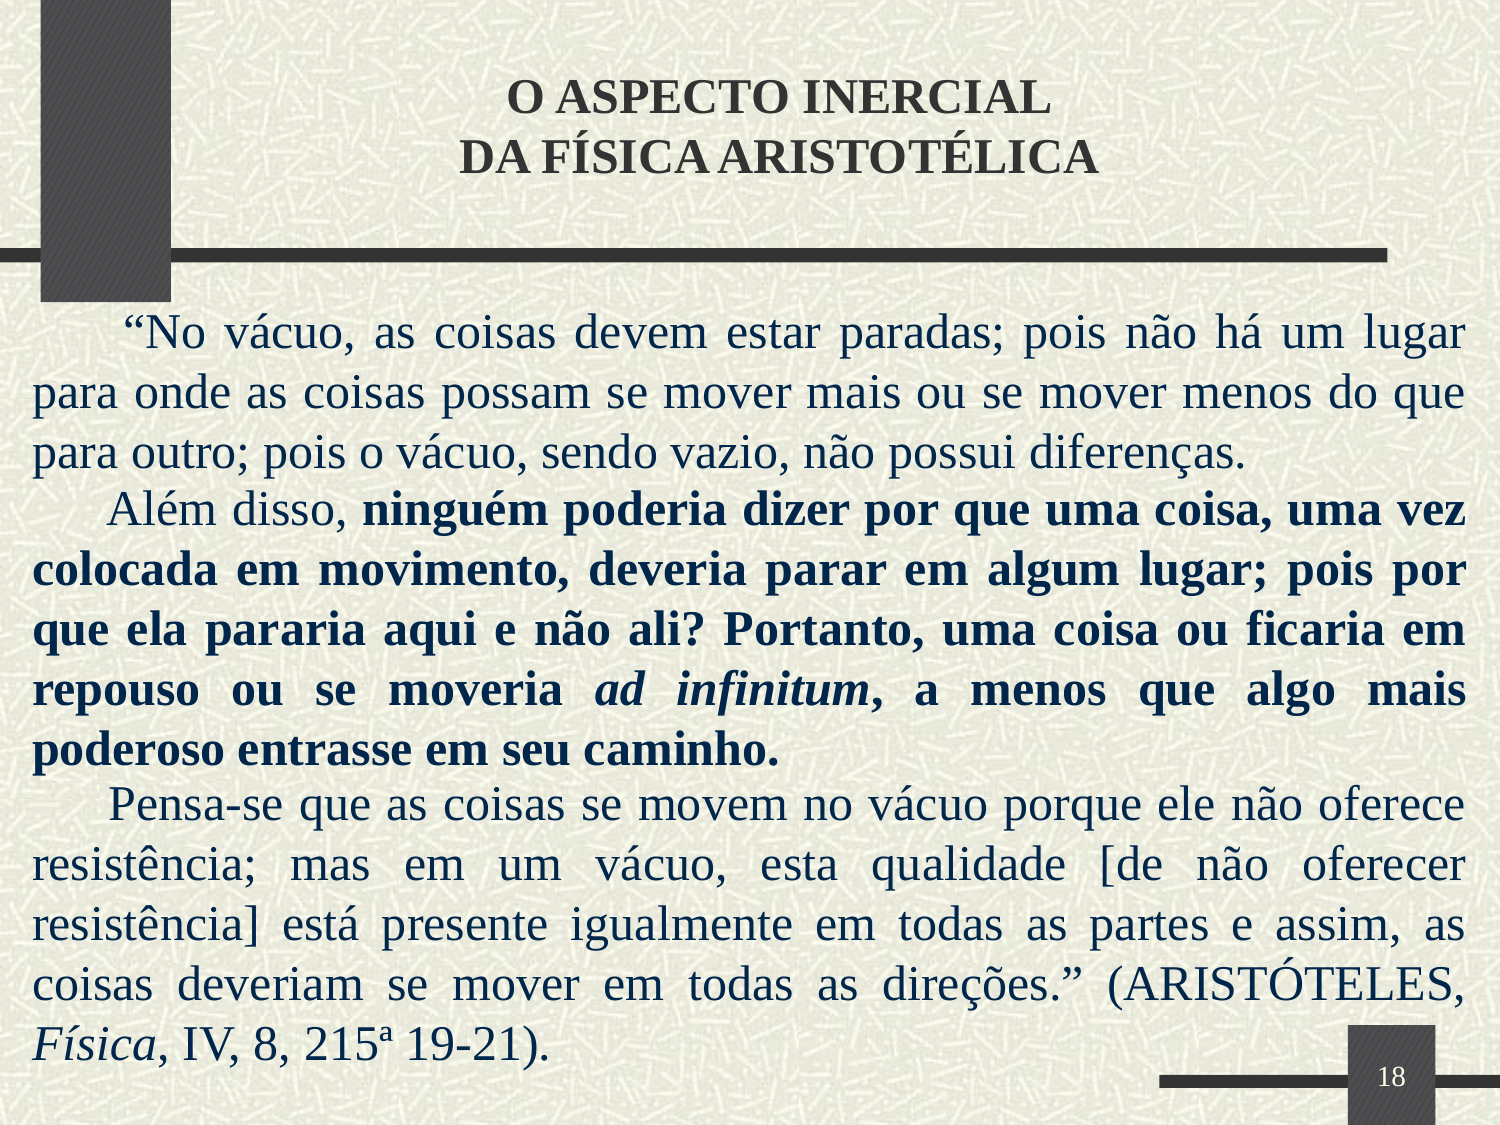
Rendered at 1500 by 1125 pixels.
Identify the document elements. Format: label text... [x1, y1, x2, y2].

picture [0, 263, 1347, 1125]
title O ASPECTO INERCIAL DA FÍSICA ARISTOTÉLICA [301, 42, 1258, 191]
picture [171, 0, 1500, 1074]
picture [0, 0, 40, 248]
slide_number 18 [1347, 1083, 1436, 1125]
text_box Além disso, ninguém poderia dizer por que uma coisa, uma vez colocada em movimento, deveria parar em algum lugar; pois por que ela pararia aqui e não ali? Portanto, uma coisa ou ficaria em repouso ou se moveria ad infinitum, a menos que algo mais poderoso entrasse em seu caminho. [17, 467, 1483, 763]
picture [1436, 1088, 1500, 1125]
list “No vácuo, as coisas devem estar paradas; pois não há um lugar para onde as coisas possam se mover mais ou se mover menos do que para outro; pois o vácuo, sendo vazio, não possui diferenças. [17, 290, 1483, 467]
text_box Pensa-se que as coisas se movem no vácuo porque ele não oferece resistência; mas em um vácuo, esta qualidade [de não oferecer resistência] está presente igualmente em todas as partes e assim, as coisas deveriam se mover em todas as direções.” (ARISTÓTELES, Física, IV, 8, 215ª 19-21). [17, 763, 1483, 1083]
